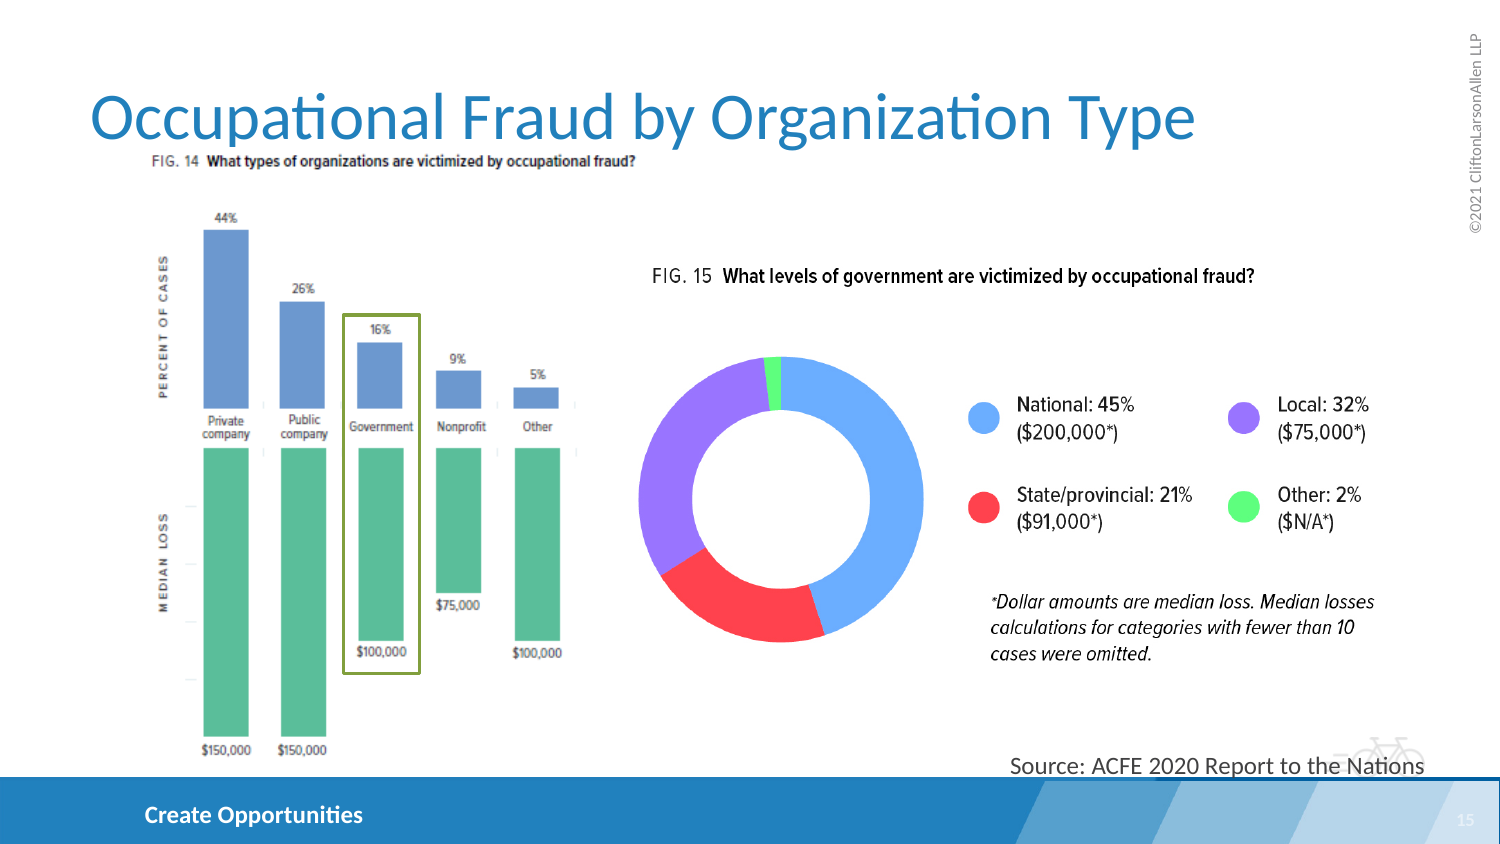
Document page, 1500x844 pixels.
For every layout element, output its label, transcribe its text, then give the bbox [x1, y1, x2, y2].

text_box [145, 146, 649, 765]
title Occupational Fraud by Organization Type [74, 56, 1426, 169]
picture [0, 777, 1500, 844]
picture [626, 238, 1458, 674]
slide_number 15 [1425, 790, 1490, 844]
text_box Source: ACFE 2020 Report to the Nations [995, 742, 1458, 787]
